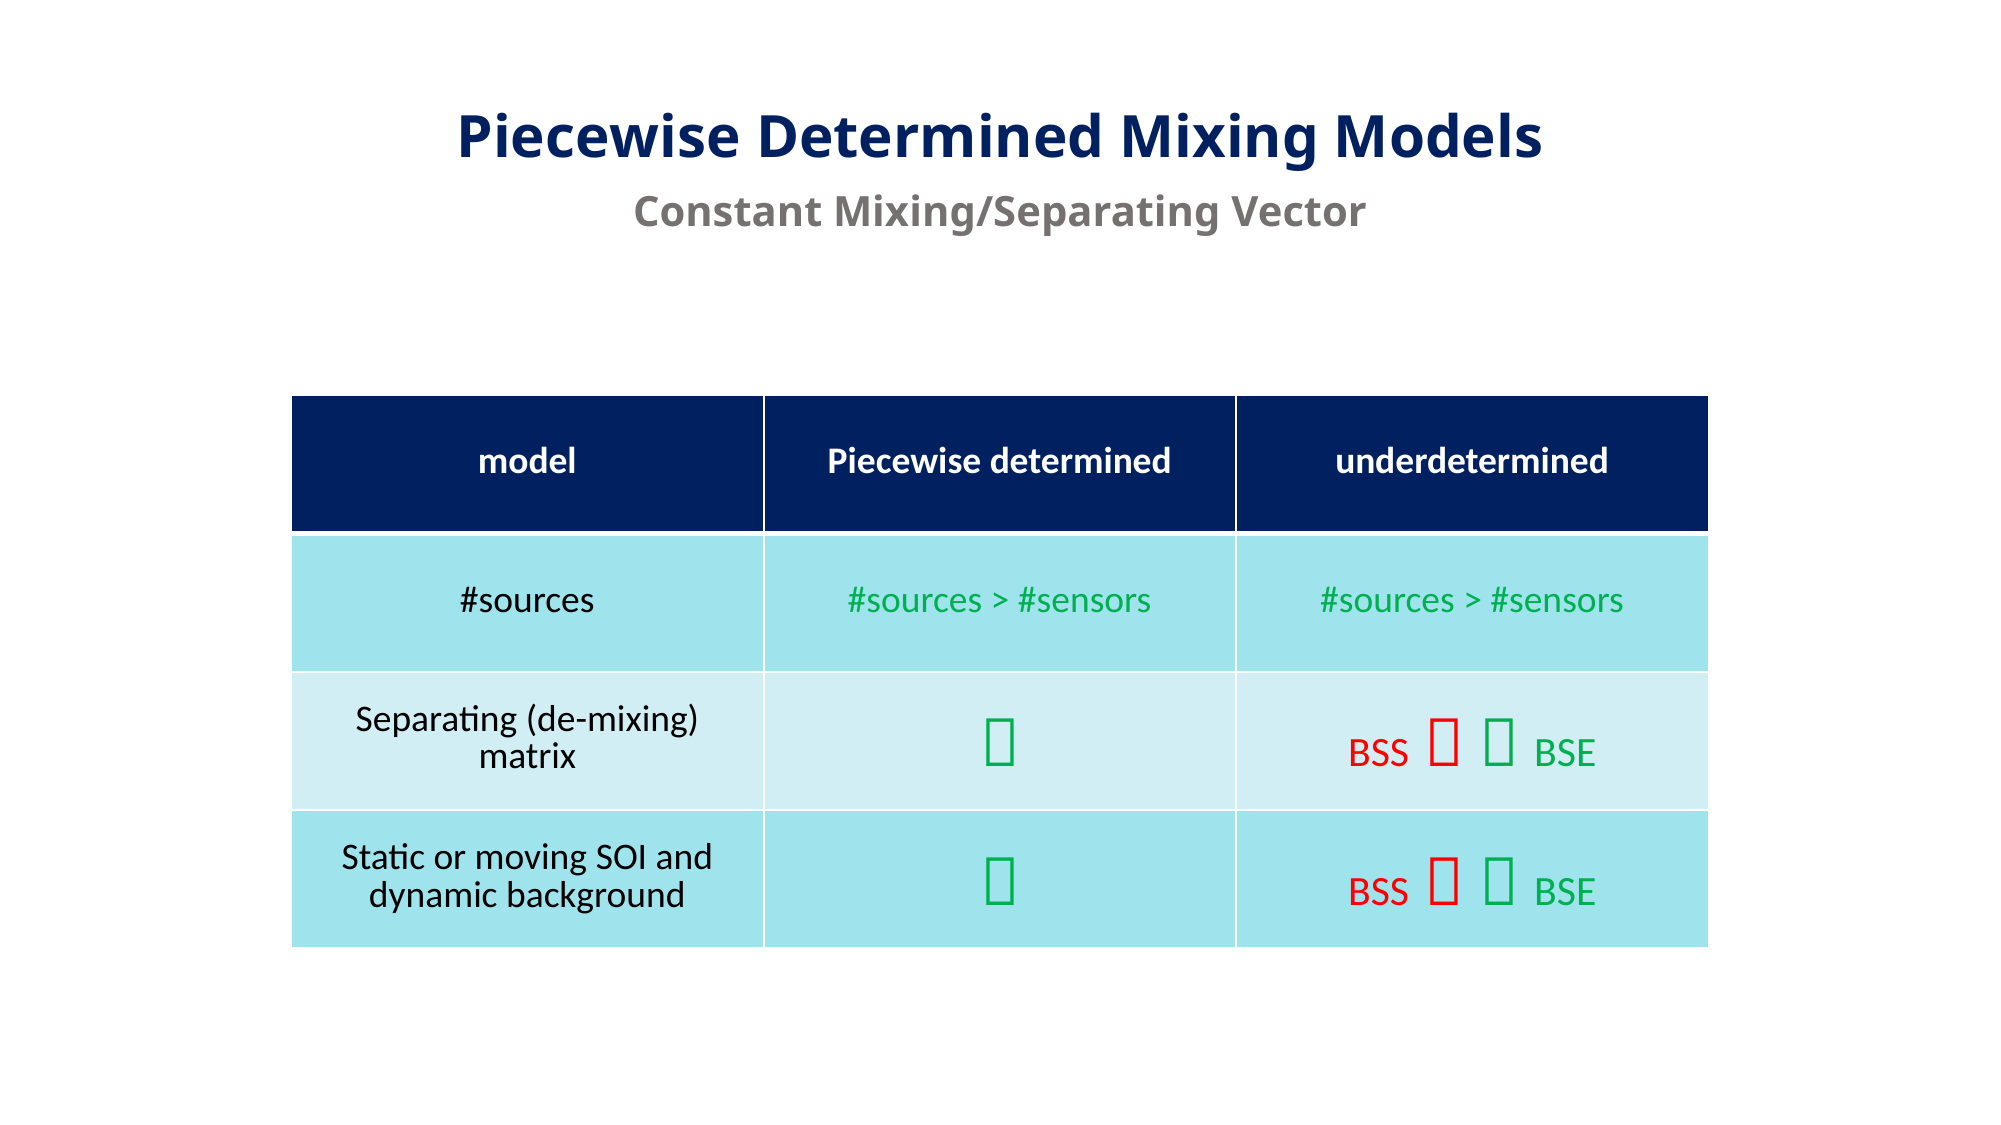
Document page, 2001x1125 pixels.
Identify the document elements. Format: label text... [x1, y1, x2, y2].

table_cell  [765, 673, 1235, 809]
list Piecewise Determined Mixing Models Constant Mixing/Separating Vector [314, 99, 1685, 291]
table_cell Separating (de-mixing) matrix [292, 673, 763, 809]
table_header underdetermined [1237, 396, 1708, 531]
table_cell BSS   BSE [1237, 811, 1708, 947]
table_cell  [765, 811, 1235, 947]
table_cell Static or moving SOI and dynamic background [292, 811, 763, 947]
table_cell #sources [292, 536, 763, 671]
table_header Piecewise determined [765, 396, 1235, 531]
table_cell #sources > #sensors [1237, 536, 1708, 671]
table_header model [292, 396, 763, 531]
table_cell #sources > #sensors [765, 536, 1235, 671]
table_cell BSS   BSE [1237, 673, 1708, 809]
